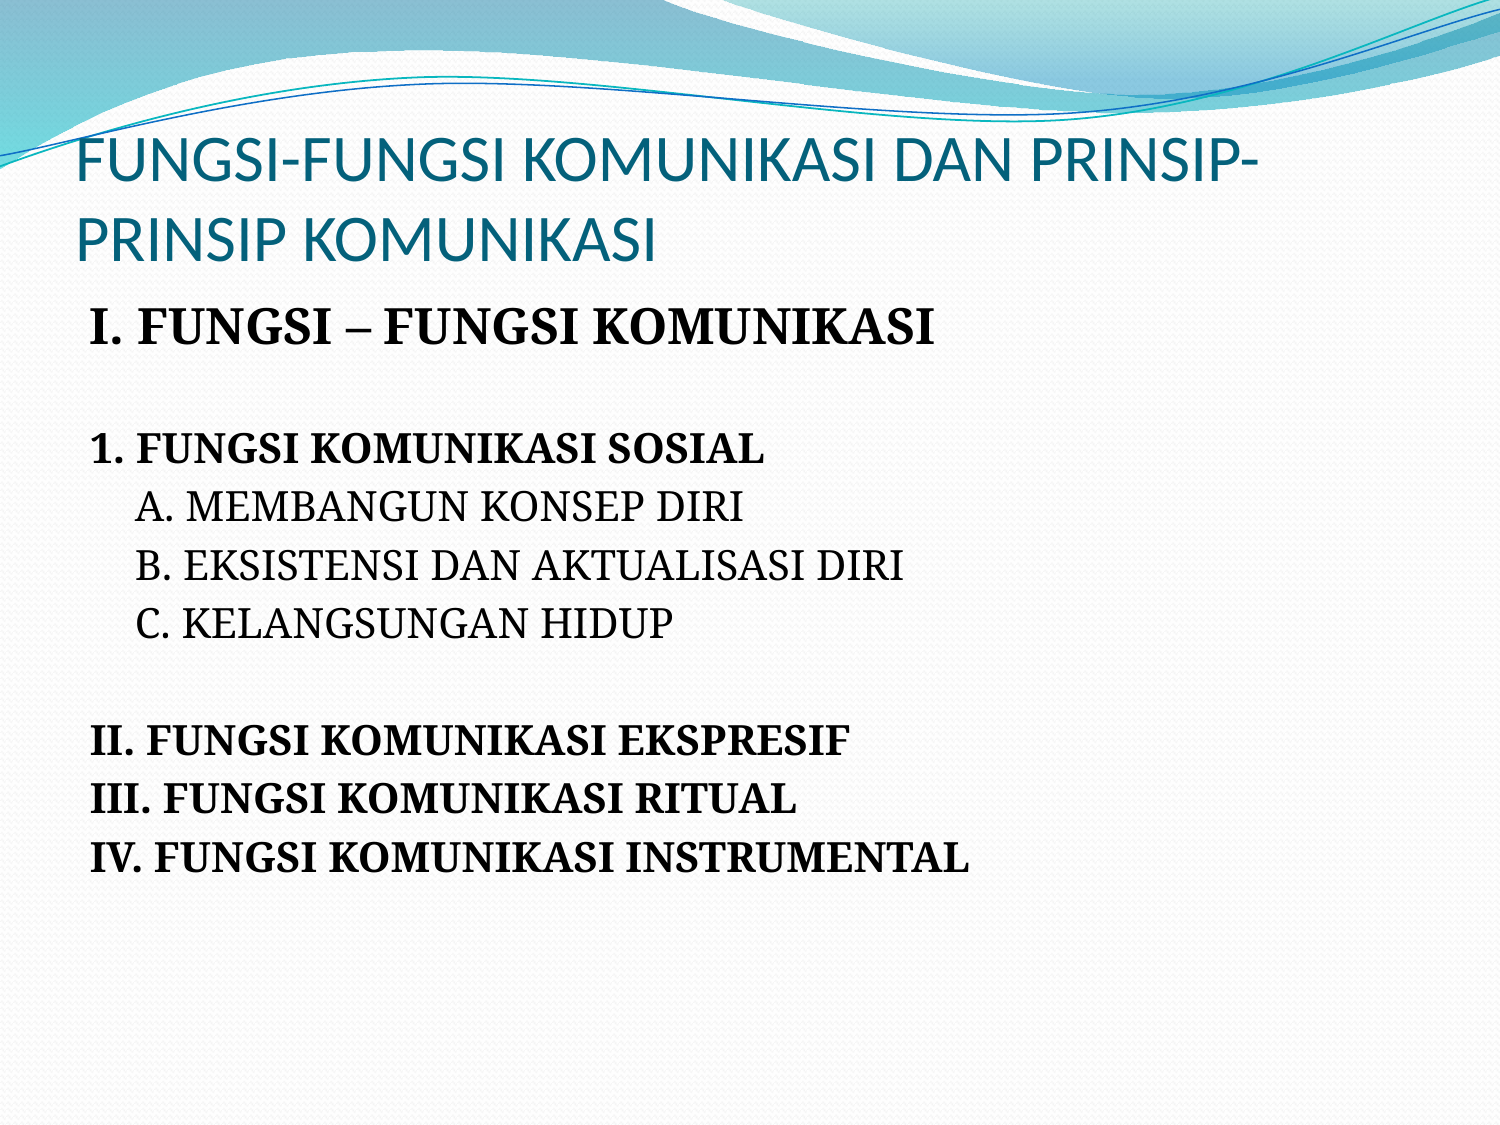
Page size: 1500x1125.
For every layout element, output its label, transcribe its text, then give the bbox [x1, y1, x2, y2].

list I. FUNGSI – FUNGSI KOMUNIKASI 1. FUNGSI KOMUNIKASI SOSIAL A. MEMBANGUN KONSEP DIRI B. EKSISTENSI DAN AKTUALISASI DIRI C. KELANGSUNGAN HIDUP II. FUNGSI KOMUNIKASI EKSPRESIF III. FUNGSI KOMUNIKASI RITUAL IV. FUNGSI KOMUNIKASI INSTRUMENTAL [75, 287, 1425, 1075]
title FUNGSI-FUNGSI KOMUNIKASI DAN PRINSIP-PRINSIP KOMUNIKASI [75, 87, 1425, 275]
